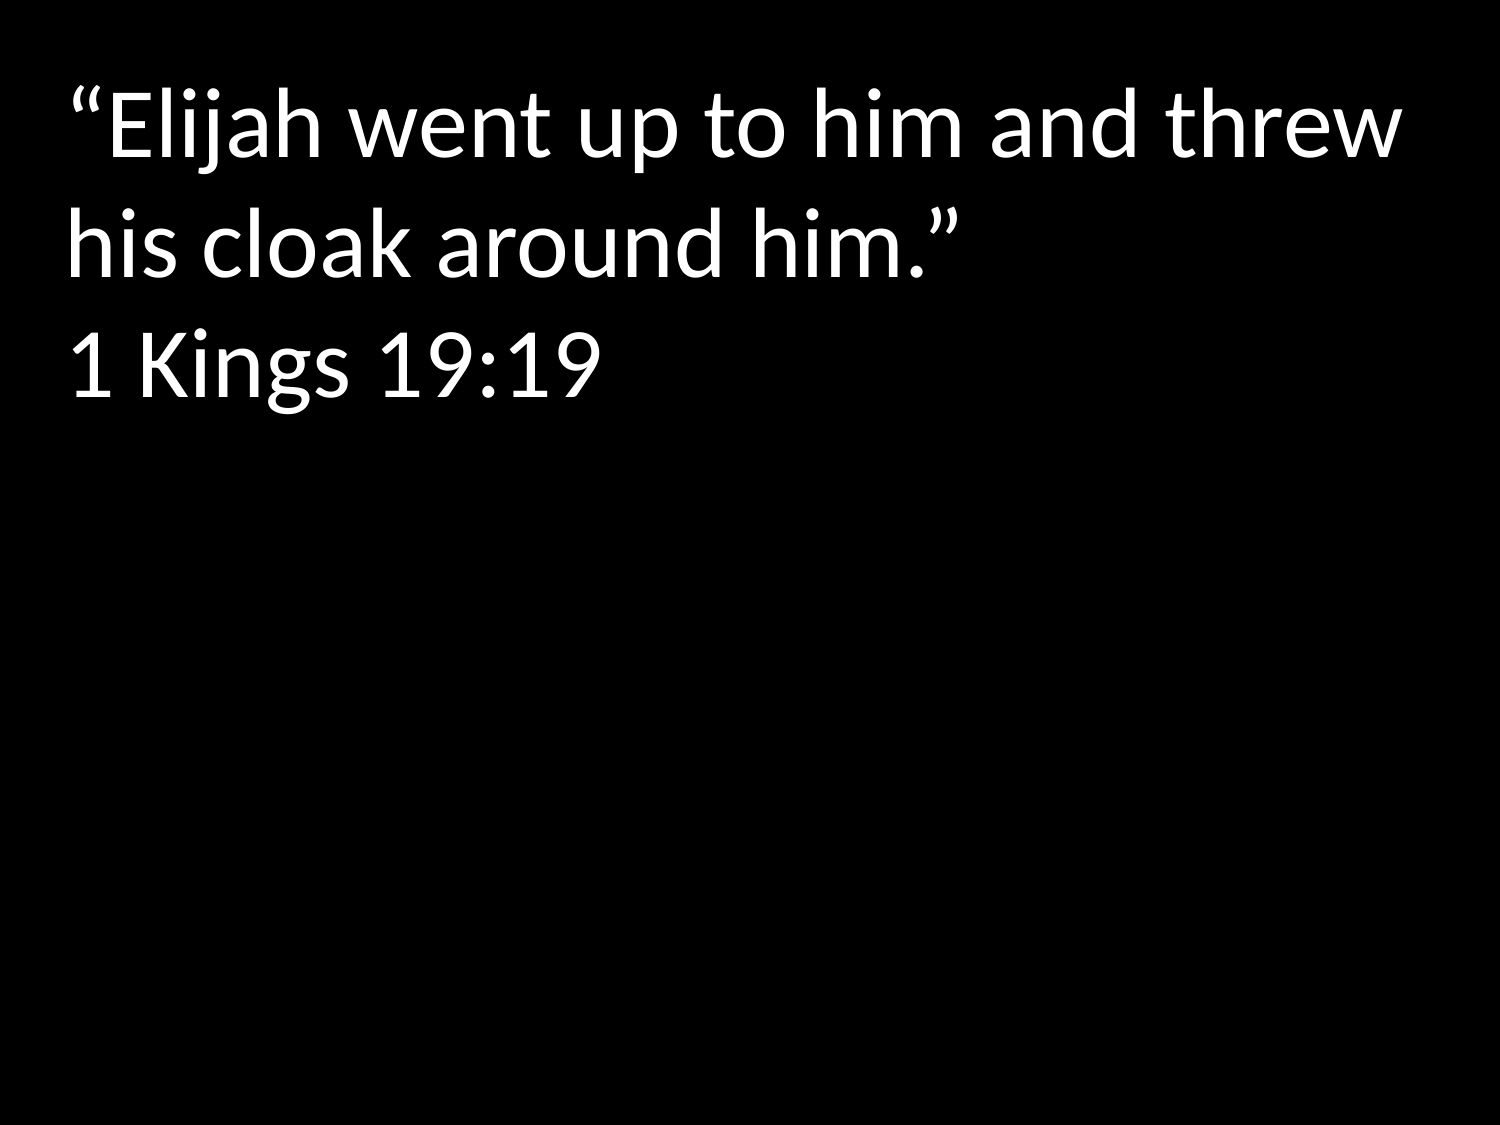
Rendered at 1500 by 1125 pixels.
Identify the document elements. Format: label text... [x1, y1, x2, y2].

text_box “Elijah went up to him and threw his cloak around him.” 1 Kings 19:19 [49, 50, 1463, 425]
